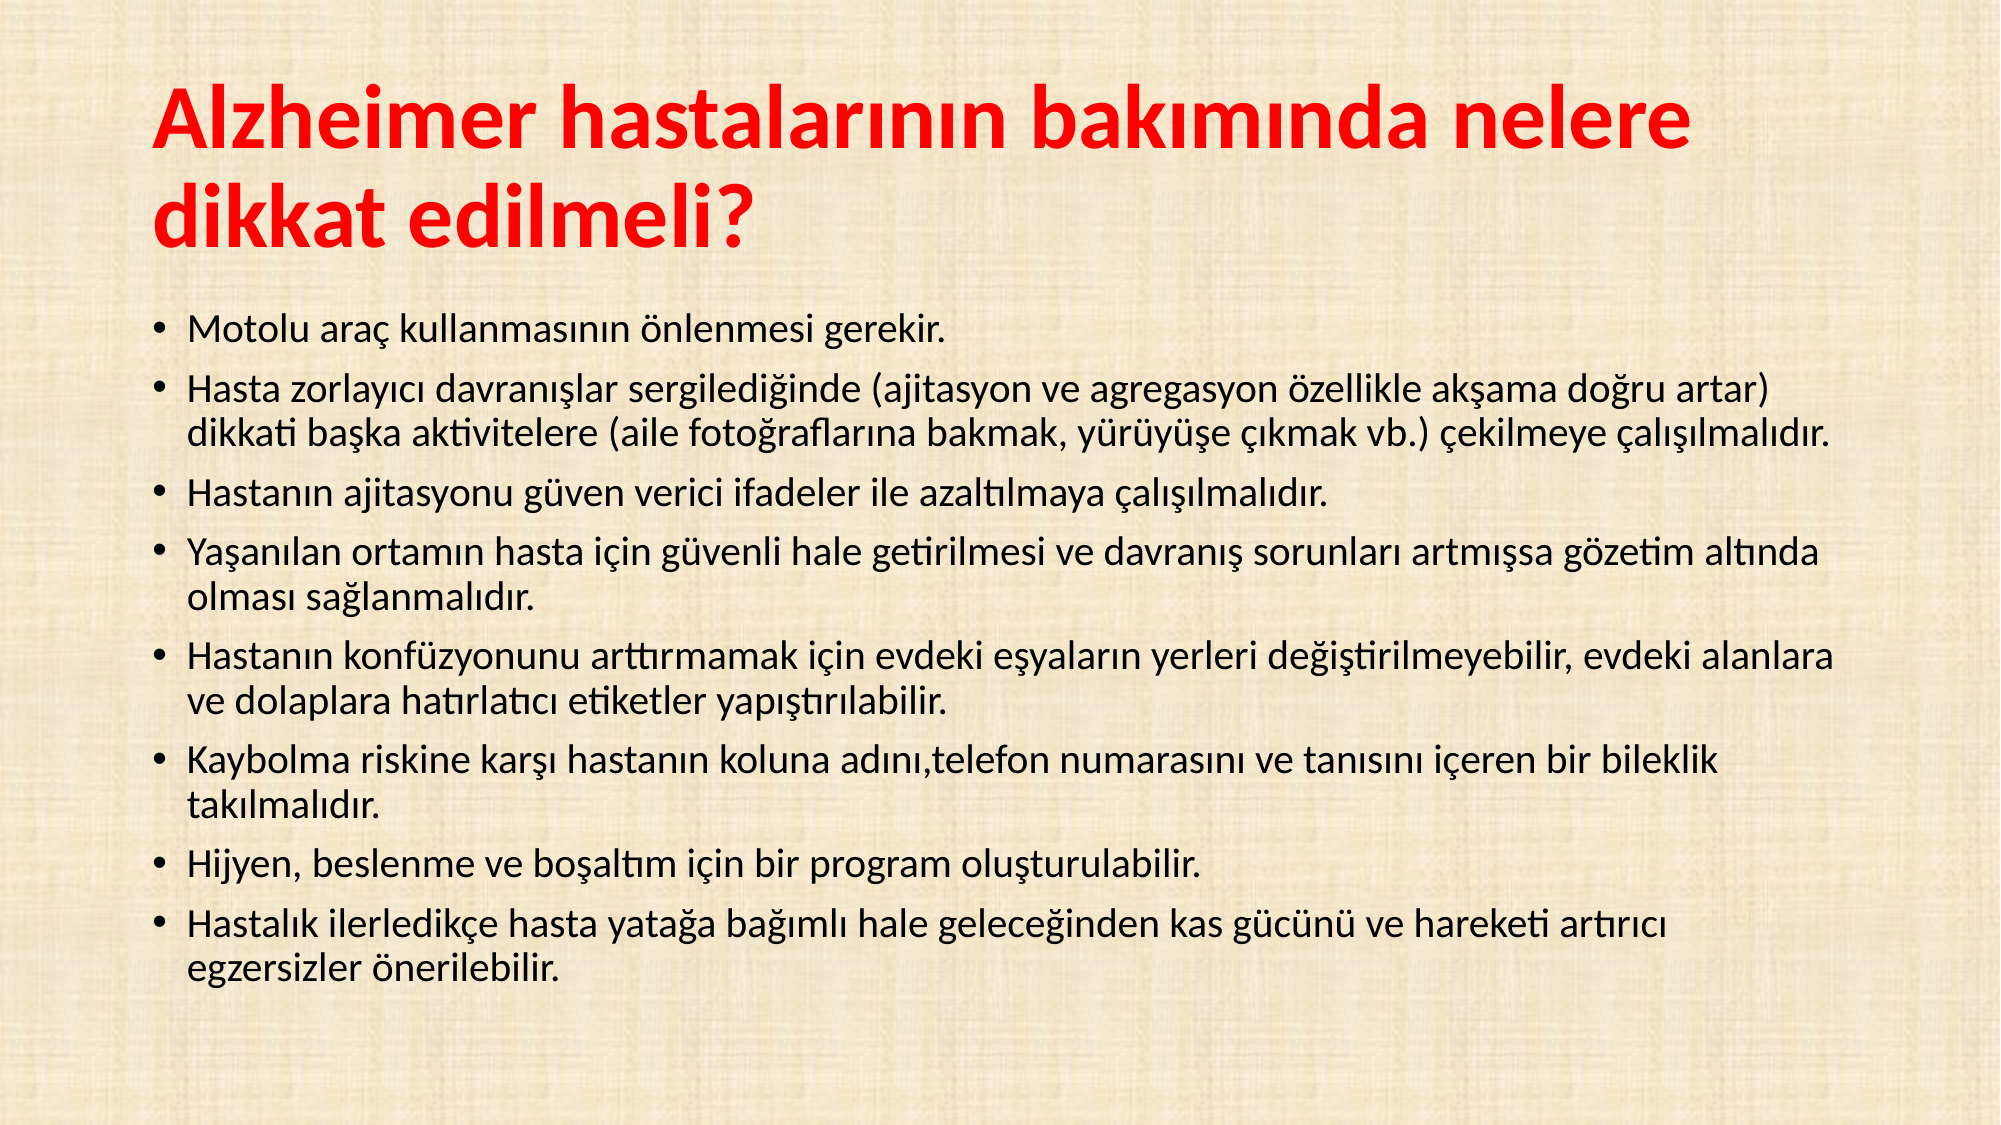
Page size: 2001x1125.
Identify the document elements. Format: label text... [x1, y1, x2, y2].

title Alzheimer hastalarının bakımında nelere dikkat edilmeli? [137, 59, 1863, 278]
list Motolu araç kullanmasının önlenmesi gerekir. Hasta zorlayıcı davranışlar sergilediğinde (ajitasyon ve agregasyon özellikle akşama doğru artar) dikkati başka aktivitelere (aile fotoğraflarına bakmak, yürüyüşe çıkmak vb.) çekilmeye çalışılmalıdır. Hastanın ajitasyonu güven verici ifadeler ile azaltılmaya çalışılmalıdır. Yaşanılan ortamın hasta için güvenli hale getirilmesi ve davranış sorunları artmışsa gözetim altında olması sağlanmalıdır. Hastanın konfüzyonunu arttırmamak için evdeki eşyaların yerleri değiştirilmeyebilir, evdeki alanlara ve dolaplara hatırlatıcı etiketler yapıştırılabilir. Kaybolma riskine karşı hastanın koluna adını,telefon numarasını ve tanısını içeren bir bileklik takılmalıdır. Hijyen, beslenme ve boşaltım için bir program oluşturulabilir. Hastalık ilerledikçe hasta yatağa bağımlı hale geleceğinden kas gücünü ve hareketi artırıcı egzersizler önerilebilir. [137, 299, 1863, 1014]
